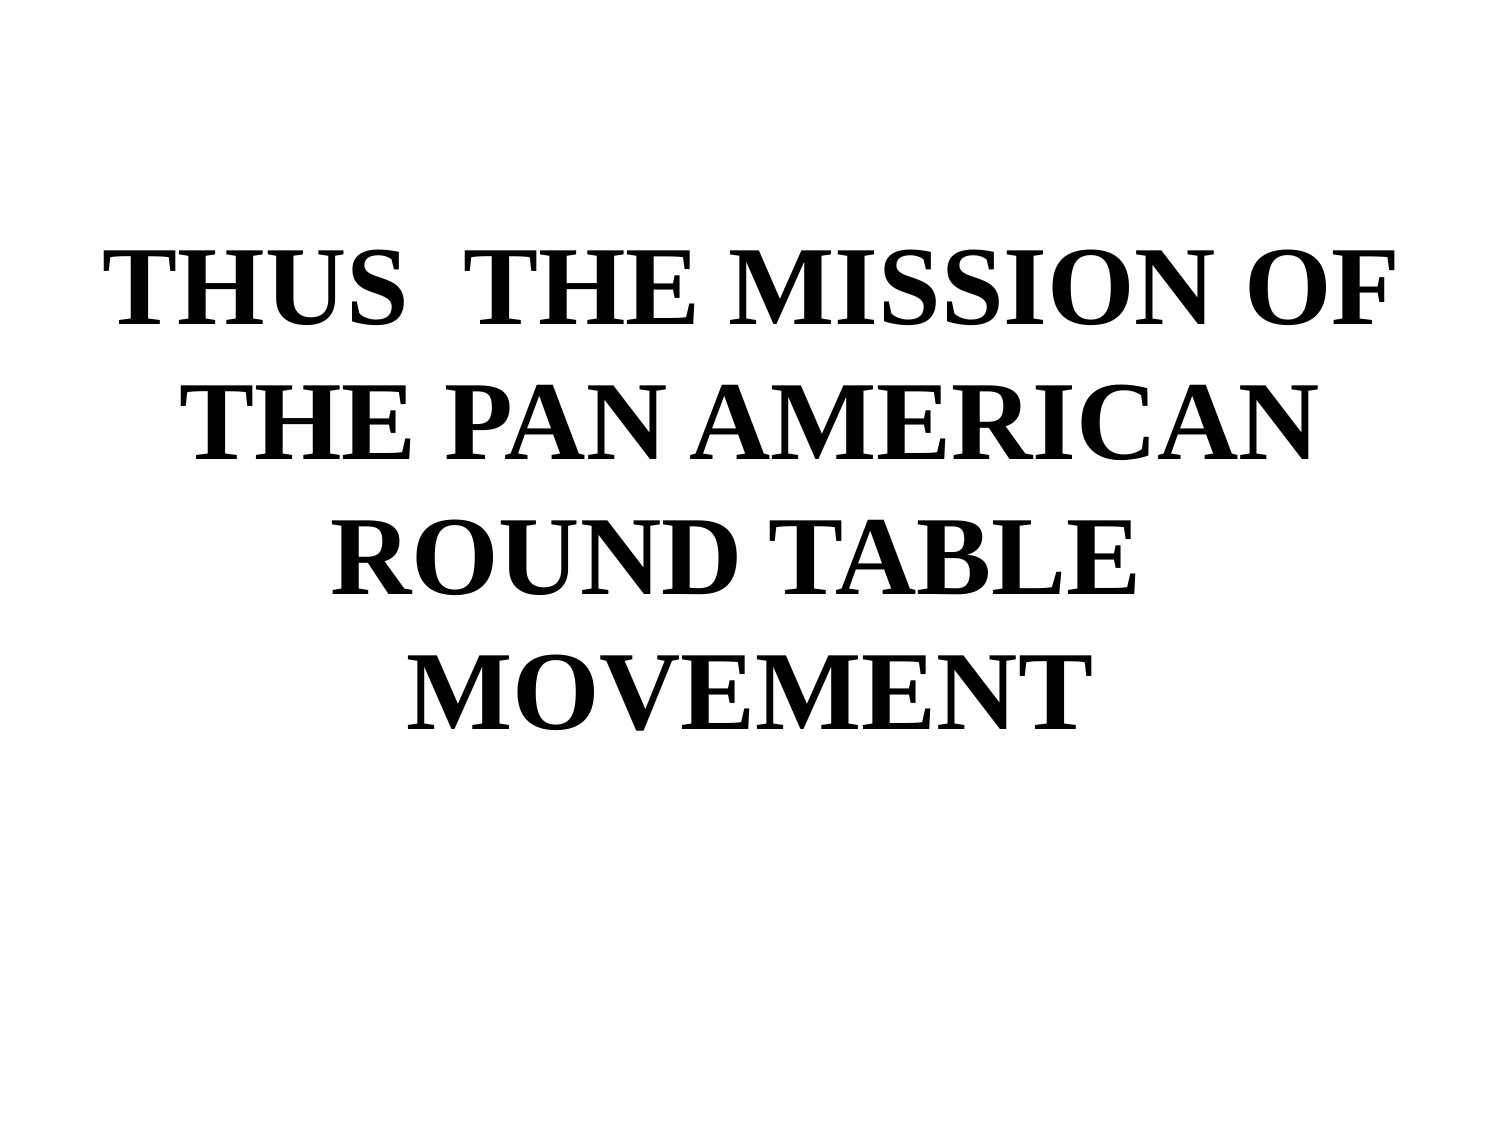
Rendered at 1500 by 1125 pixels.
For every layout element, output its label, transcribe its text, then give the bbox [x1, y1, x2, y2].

list THUS THE MISSION OF THE PAN AMERICAN ROUND TABLE MOVEMENT [75, 62, 1425, 1005]
